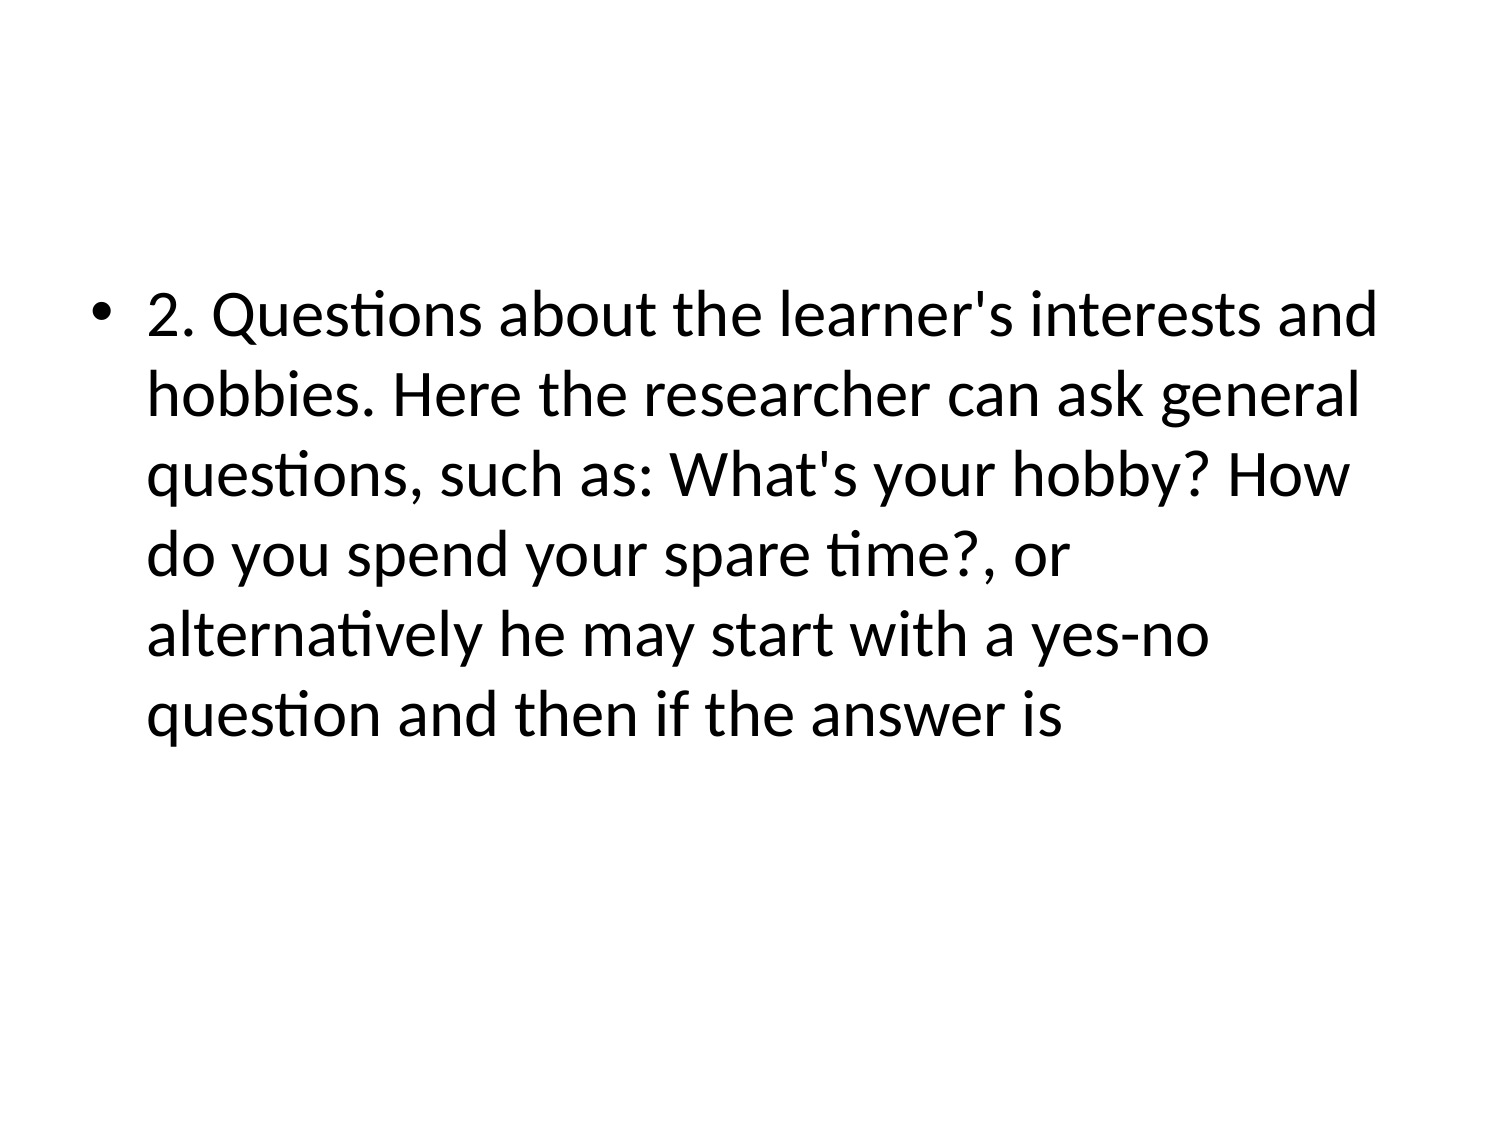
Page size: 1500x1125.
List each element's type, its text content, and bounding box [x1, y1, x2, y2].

list 2. Questions about the learner's interests and hobbies. Here the researcher can ask general questions, such as: What's your hobby? How do you spend your spare time?, or alternatively he may start with a yes-no question and then if the answer is [75, 262, 1425, 1005]
